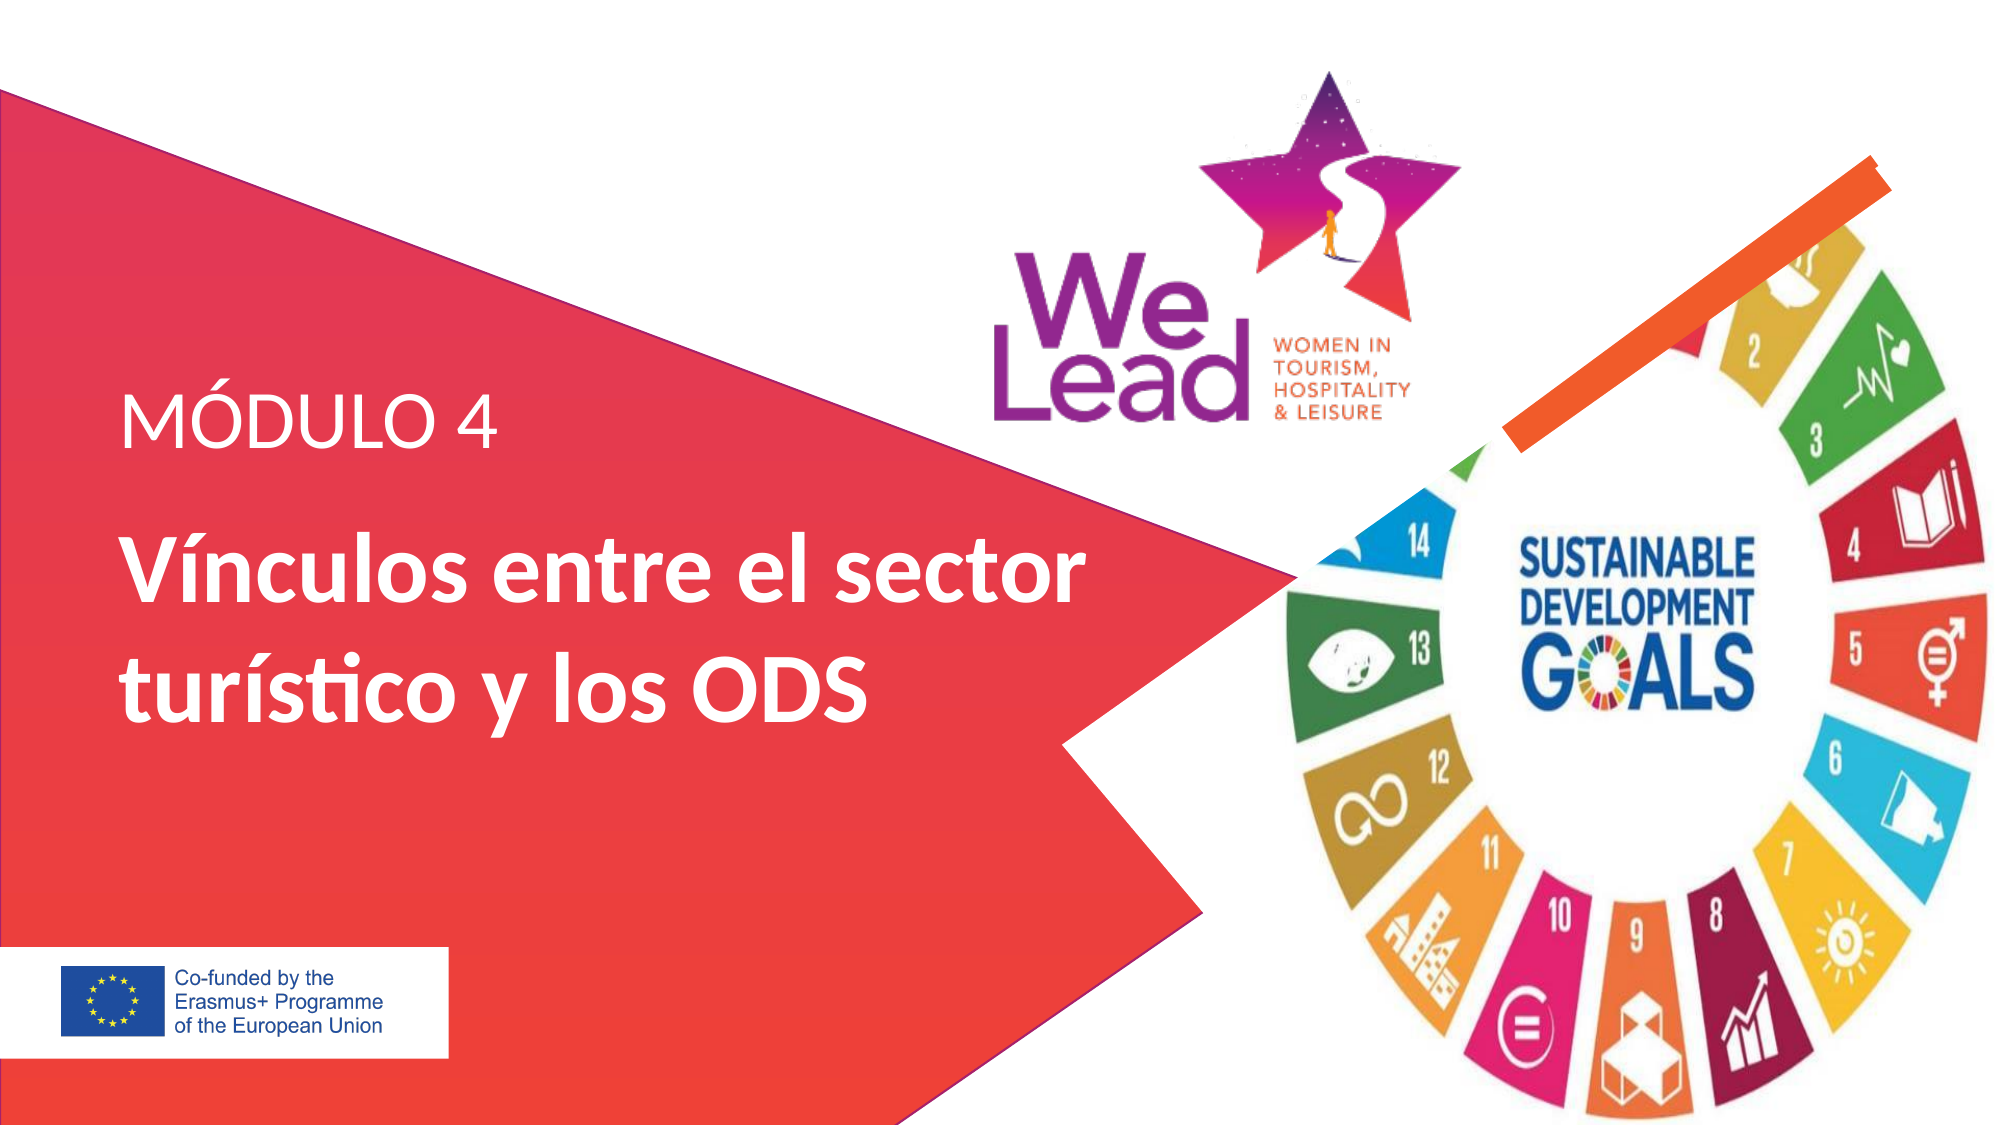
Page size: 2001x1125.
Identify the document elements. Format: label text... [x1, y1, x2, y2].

list Vínculos entre el sector turístico y los ODS [103, 495, 1061, 666]
picture [954, 31, 2001, 1125]
list MÓDULO 4 [103, 392, 792, 495]
